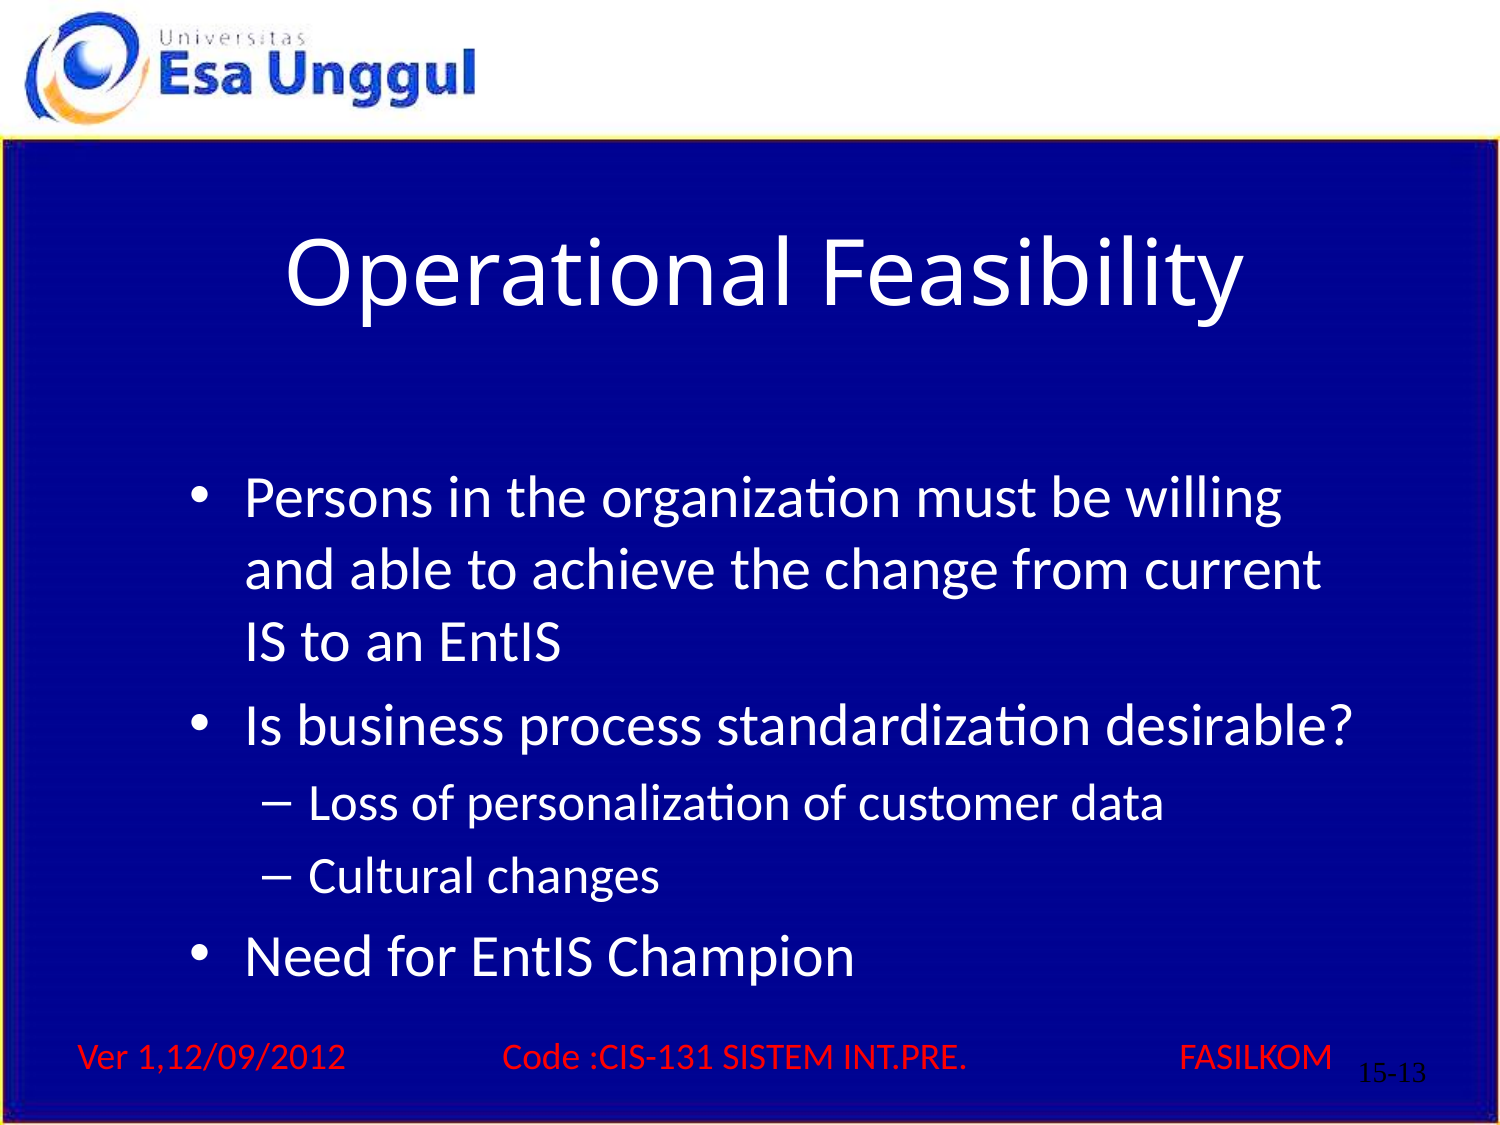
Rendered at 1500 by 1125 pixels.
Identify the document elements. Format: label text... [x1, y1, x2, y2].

list Persons in the organization must be willing and able to achieve the change from current IS to an EntIS Is business process standardization desirable? Loss of personalization of customer data Cultural changes Need for EntIS Champion [174, 450, 1388, 1050]
text_box [112, 1024, 425, 1100]
text_box 15-13 [1296, 1045, 1488, 1096]
picture [0, 0, 1500, 1125]
title Operational Feasibility [127, 174, 1403, 363]
text_box [512, 1050, 988, 1100]
